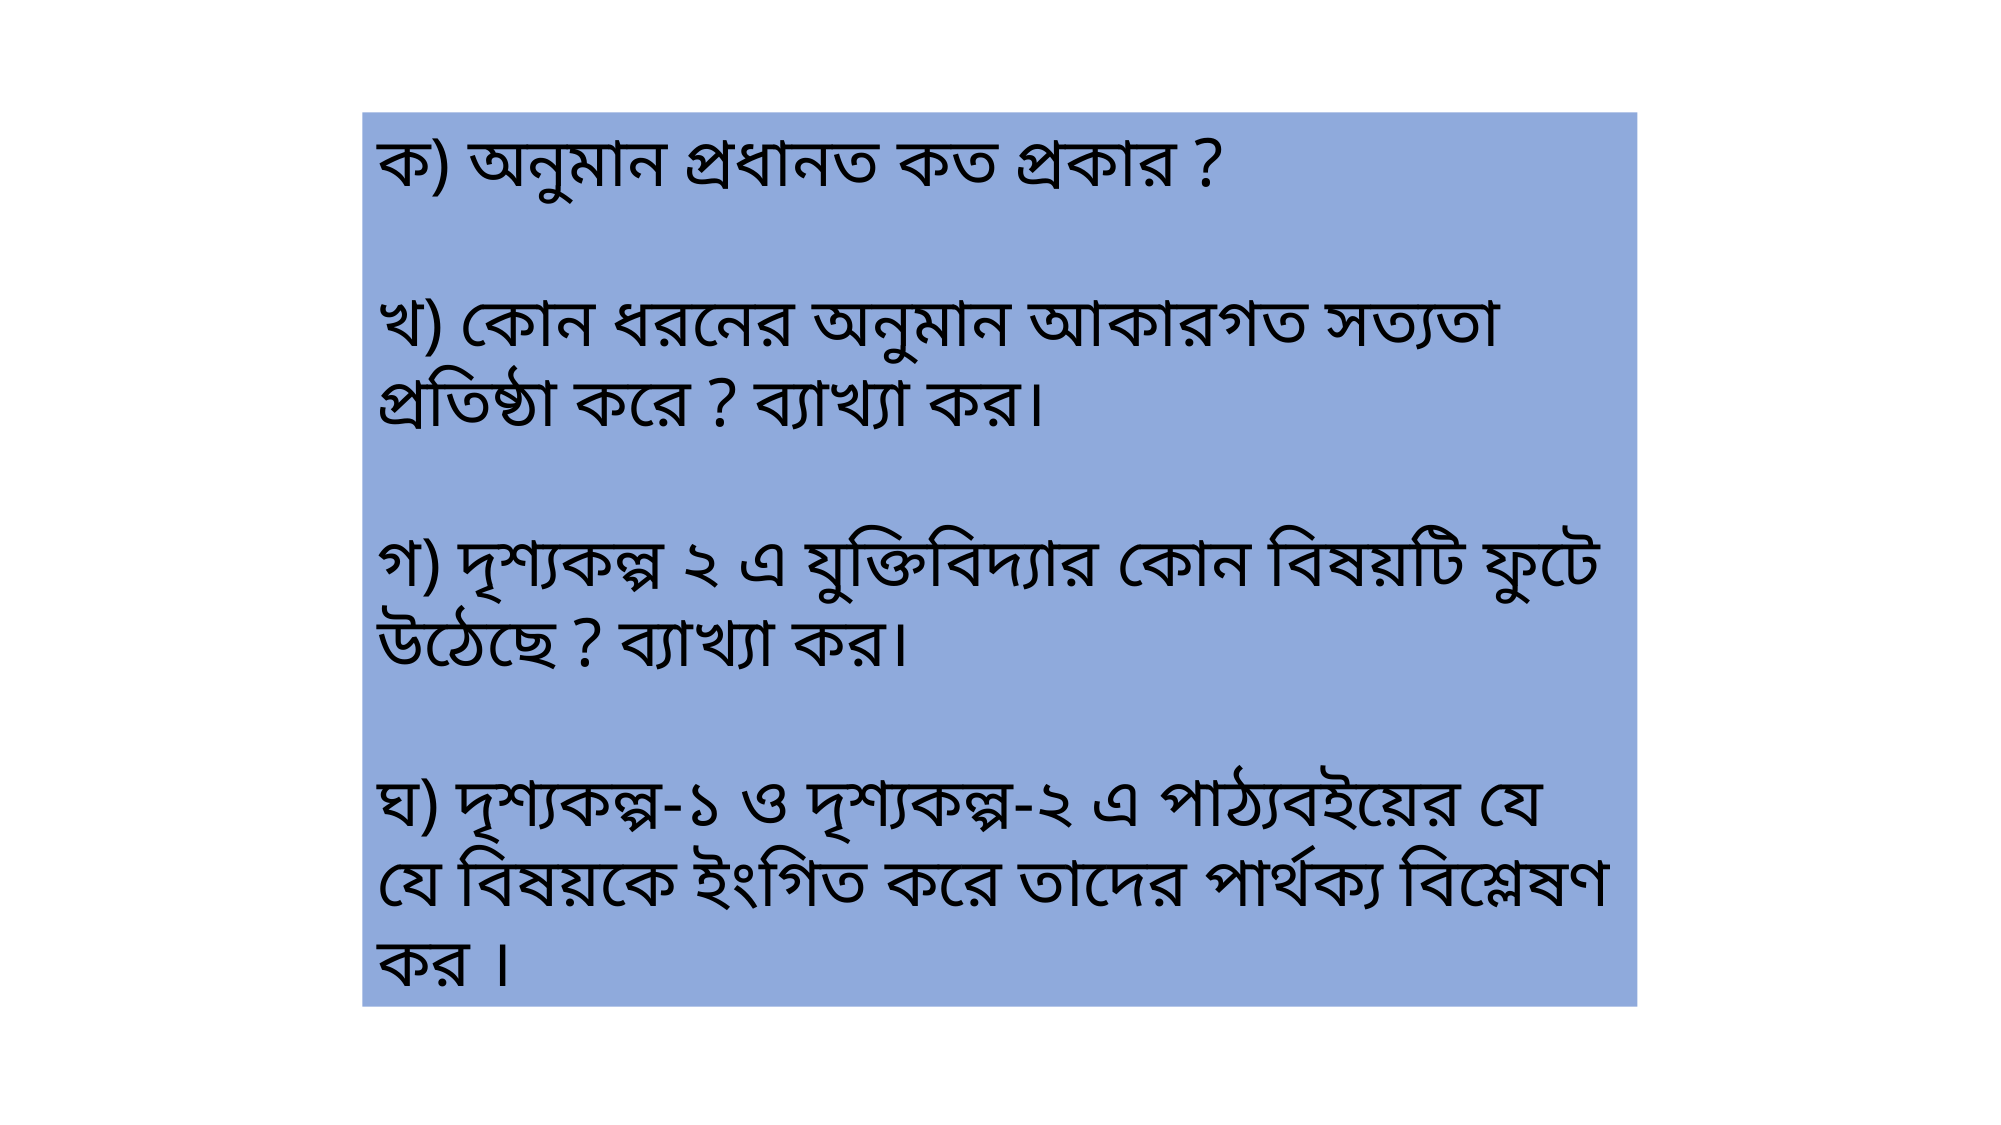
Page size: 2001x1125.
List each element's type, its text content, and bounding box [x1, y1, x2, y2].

text_box ক) অনুমান প্রধানত কত প্রকার ? খ) কোন ধরনের অনুমান আকারগত সত্যতা প্রতিষ্ঠা করে ? ব্যাখ্যা কর। গ) দৃশ্যকল্প ২ এ যুক্তিবিদ্যার কোন বিষয়টি ফুটে উঠেছে ? ব্যাখ্যা কর। ঘ) দৃশ্যকল্প-১ ও দৃশ্যকল্প-২ এ পাঠ্যবইয়ের যে যে বিষয়কে ইংগিত করে তাদের পার্থক্য বিশ্লেষণ কর । [362, 112, 1638, 1007]
